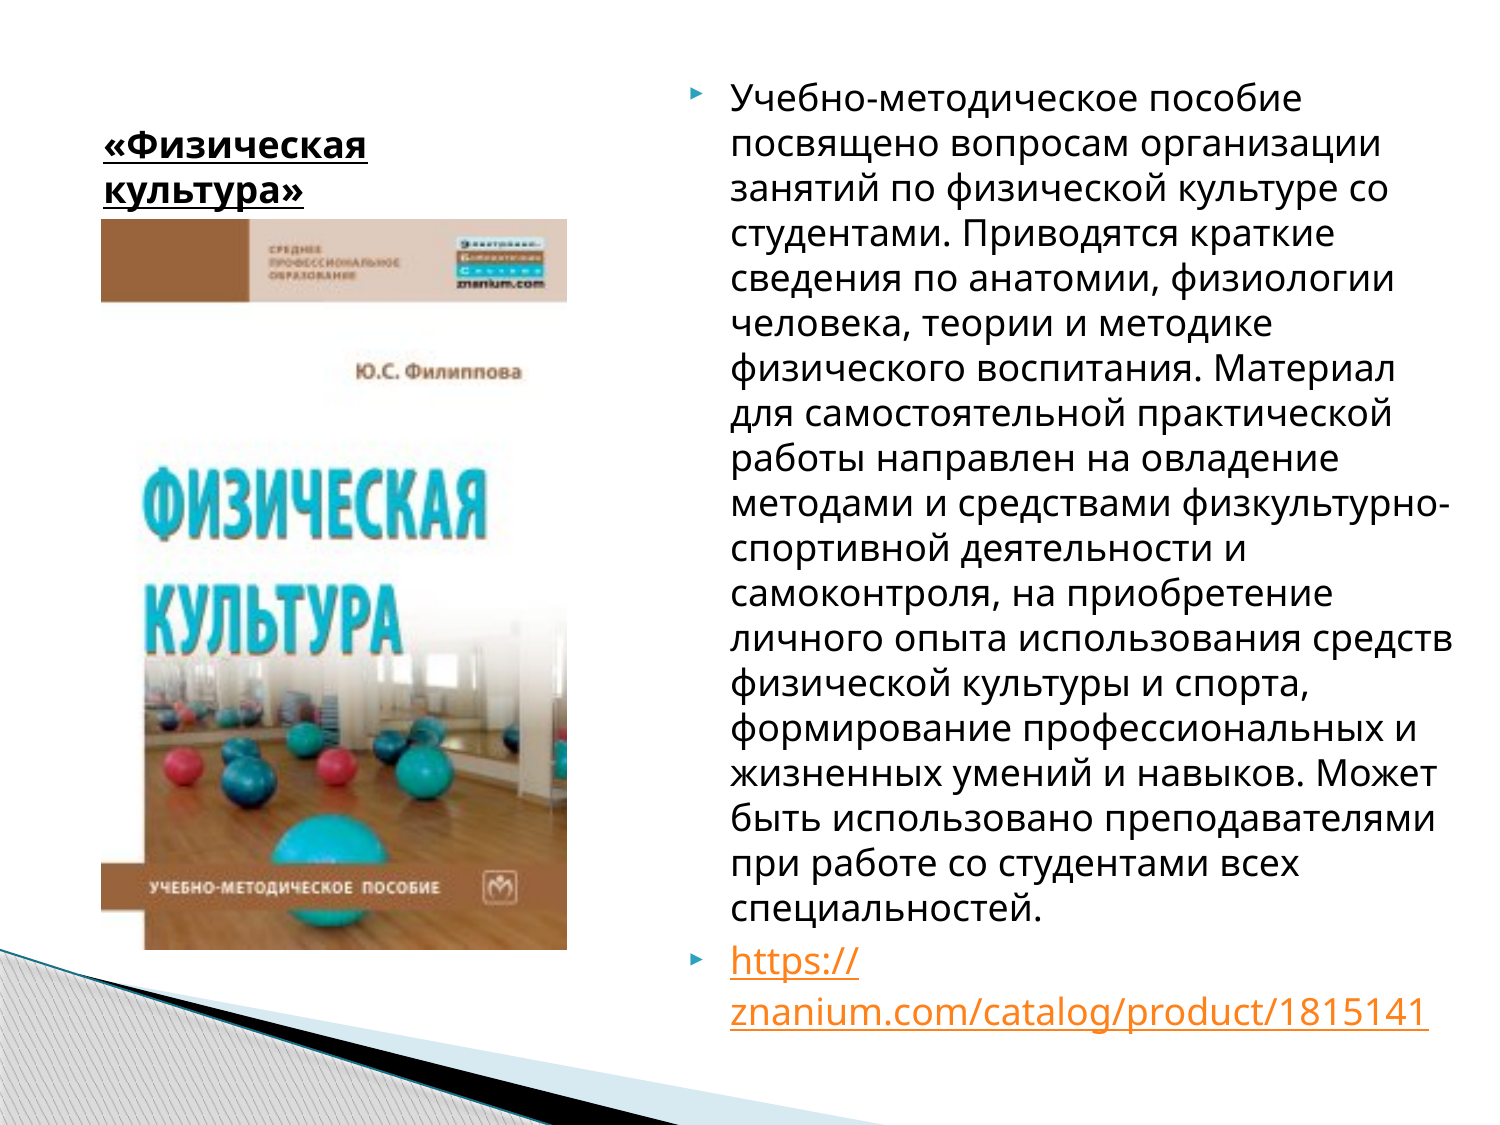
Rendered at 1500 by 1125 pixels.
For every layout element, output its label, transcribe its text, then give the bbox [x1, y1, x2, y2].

picture [101, 219, 567, 950]
text_box «Физическая культура» [88, 113, 580, 219]
list Учебно-методическое пособие посвящено вопросам организации занятий по физической культуре со студентами. Приводятся краткие сведения по анатомии, физиологии человека, теории и методике физического воспитания. Материал для самостоятельной практической работы направлен на овладение методами и средствами физкультурно-спортивной деятельности и самоконтроля, на приобретение личного опыта использования средств физической культуры и спорта, формирование профессиональных и жизненных умений и навыков. Может быть использовано преподавателями при работе со студентами всех специальностей. https://znanium.com/catalog/product/1815141 [655, 66, 1471, 1083]
